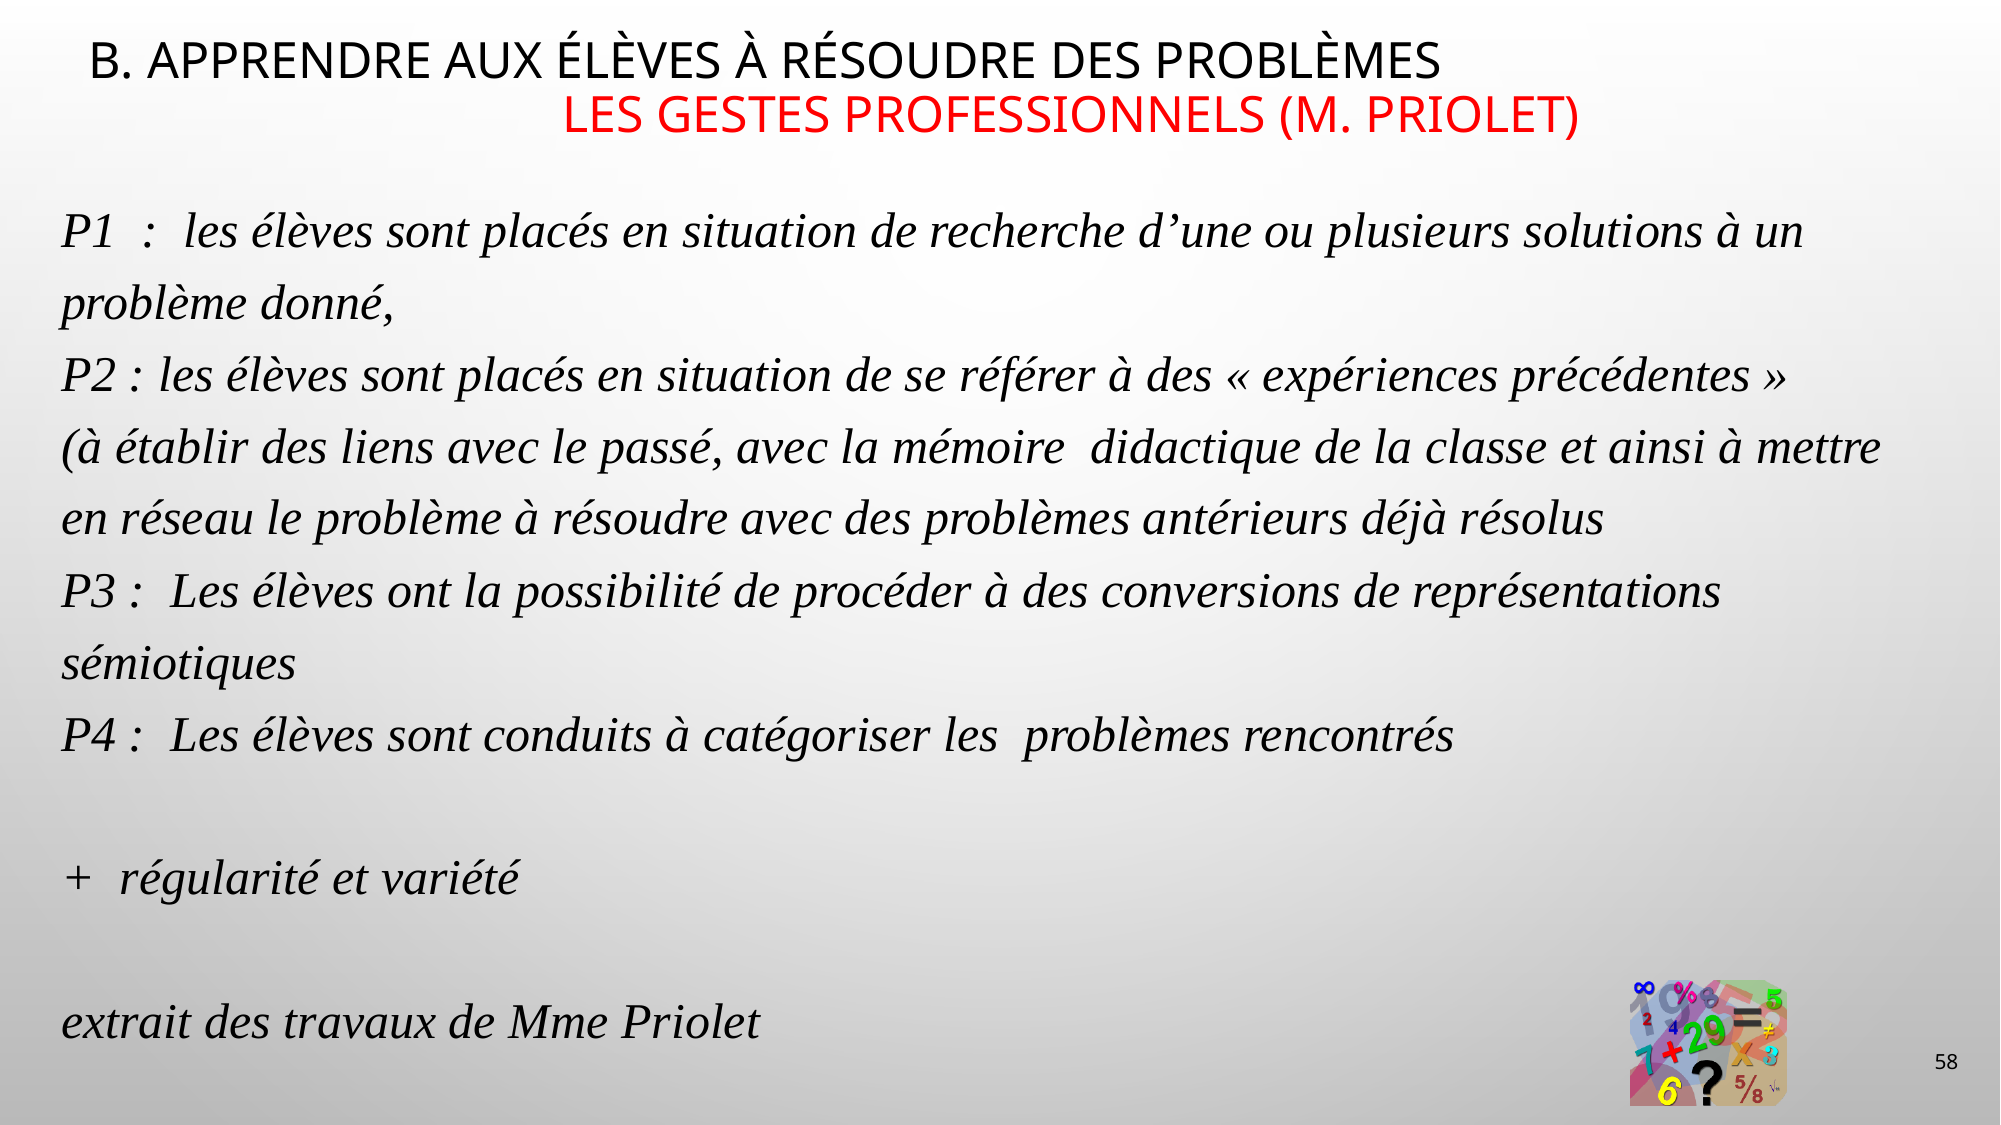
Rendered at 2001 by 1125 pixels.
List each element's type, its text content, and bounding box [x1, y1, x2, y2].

text_box B. Apprendre aux élèves à résoudre des problèmes Les gestes professionnels (M. Priolet) [68, 15, 1932, 171]
slide_number 58 [1853, 1019, 1974, 1106]
picture [0, 0, 2000, 1125]
list P1 : les élèves sont placés en situation de recherche d’une ou plusieurs solutions à un problème donné, P2 : les élèves sont placés en situation de se référer à des « expériences précédentes » (à établir des liens avec le passé, avec la mémoire didactique de la classe et ainsi à mettre en réseau le problème à résoudre avec des problèmes antérieurs déjà résolus P3 : Les élèves ont la possibilité de procéder à des conversions de représentations sémiotiques P4 : Les élèves sont conduits à catégoriser les problèmes rencontrés + régularité et variété extrait des travaux de Mme Priolet [46, 170, 1932, 1049]
